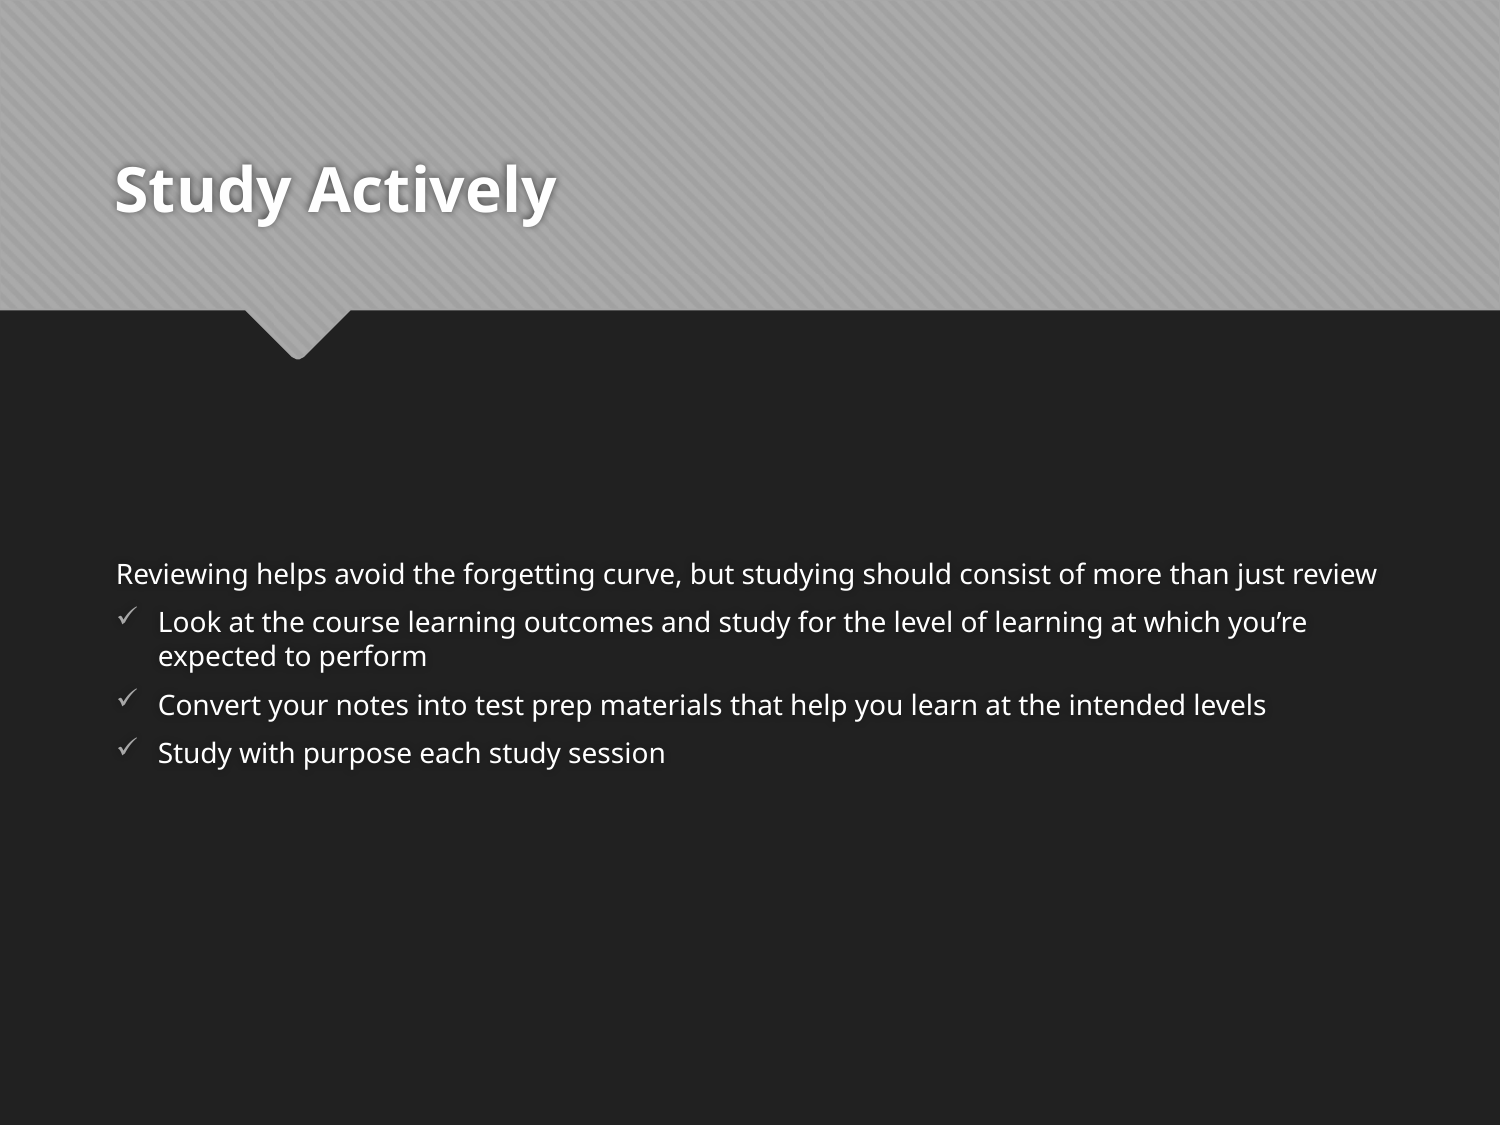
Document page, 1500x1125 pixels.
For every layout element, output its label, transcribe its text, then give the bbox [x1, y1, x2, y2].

title Study Actively [99, 73, 1401, 233]
list Reviewing helps avoid the forgetting curve, but studying should consist of more than just review Look at the course learning outcomes and study for the level of learning at which you’re expected to perform Convert your notes into test prep materials that help you learn at the intended levels Study with purpose each study session [100, 364, 1400, 962]
